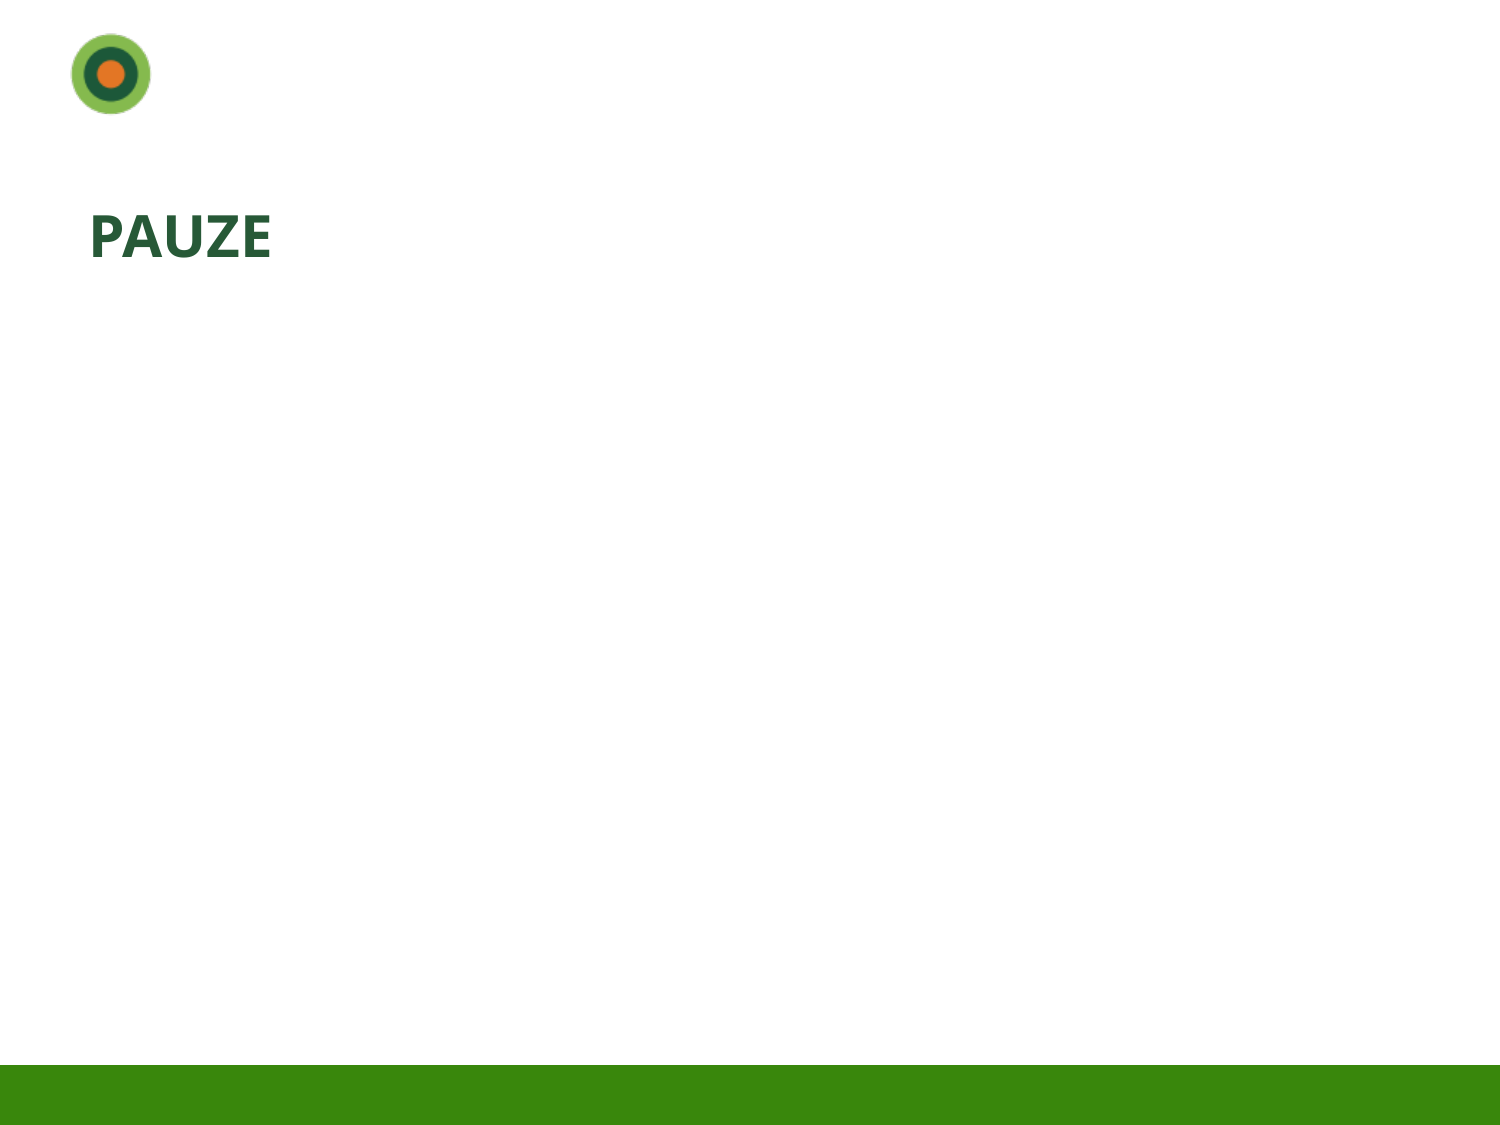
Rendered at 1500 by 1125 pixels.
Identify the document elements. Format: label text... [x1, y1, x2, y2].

title PAUZE [73, 191, 1424, 301]
